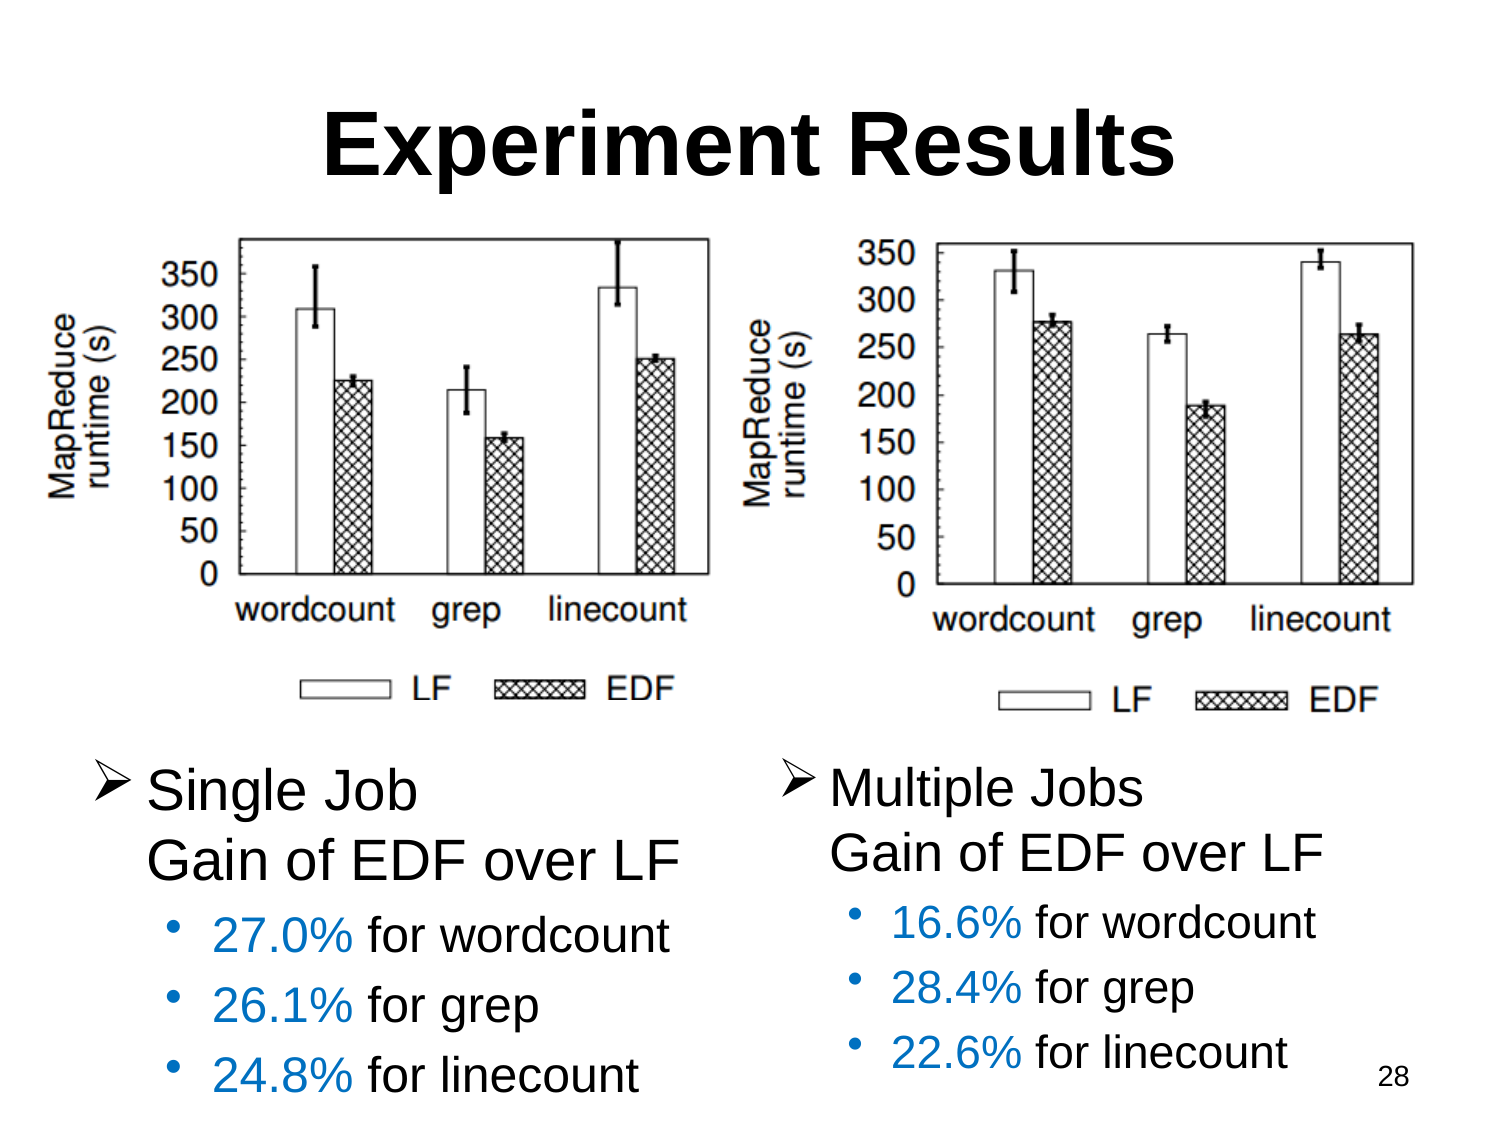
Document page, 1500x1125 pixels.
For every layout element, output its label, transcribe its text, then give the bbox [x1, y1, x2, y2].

picture [736, 238, 1423, 726]
slide_number 28 [1074, 1050, 1425, 1103]
list Single Job Gain of EDF over LF 27.0% for wordcount 26.1% for grep 24.8% for linecount [75, 745, 738, 1113]
title Experiment Results [75, 45, 1425, 233]
picture [41, 219, 719, 701]
list Multiple Jobs Gain of EDF over LF 16.6% for wordcount 28.4% for grep 22.6% for linecount [762, 745, 1425, 1088]
